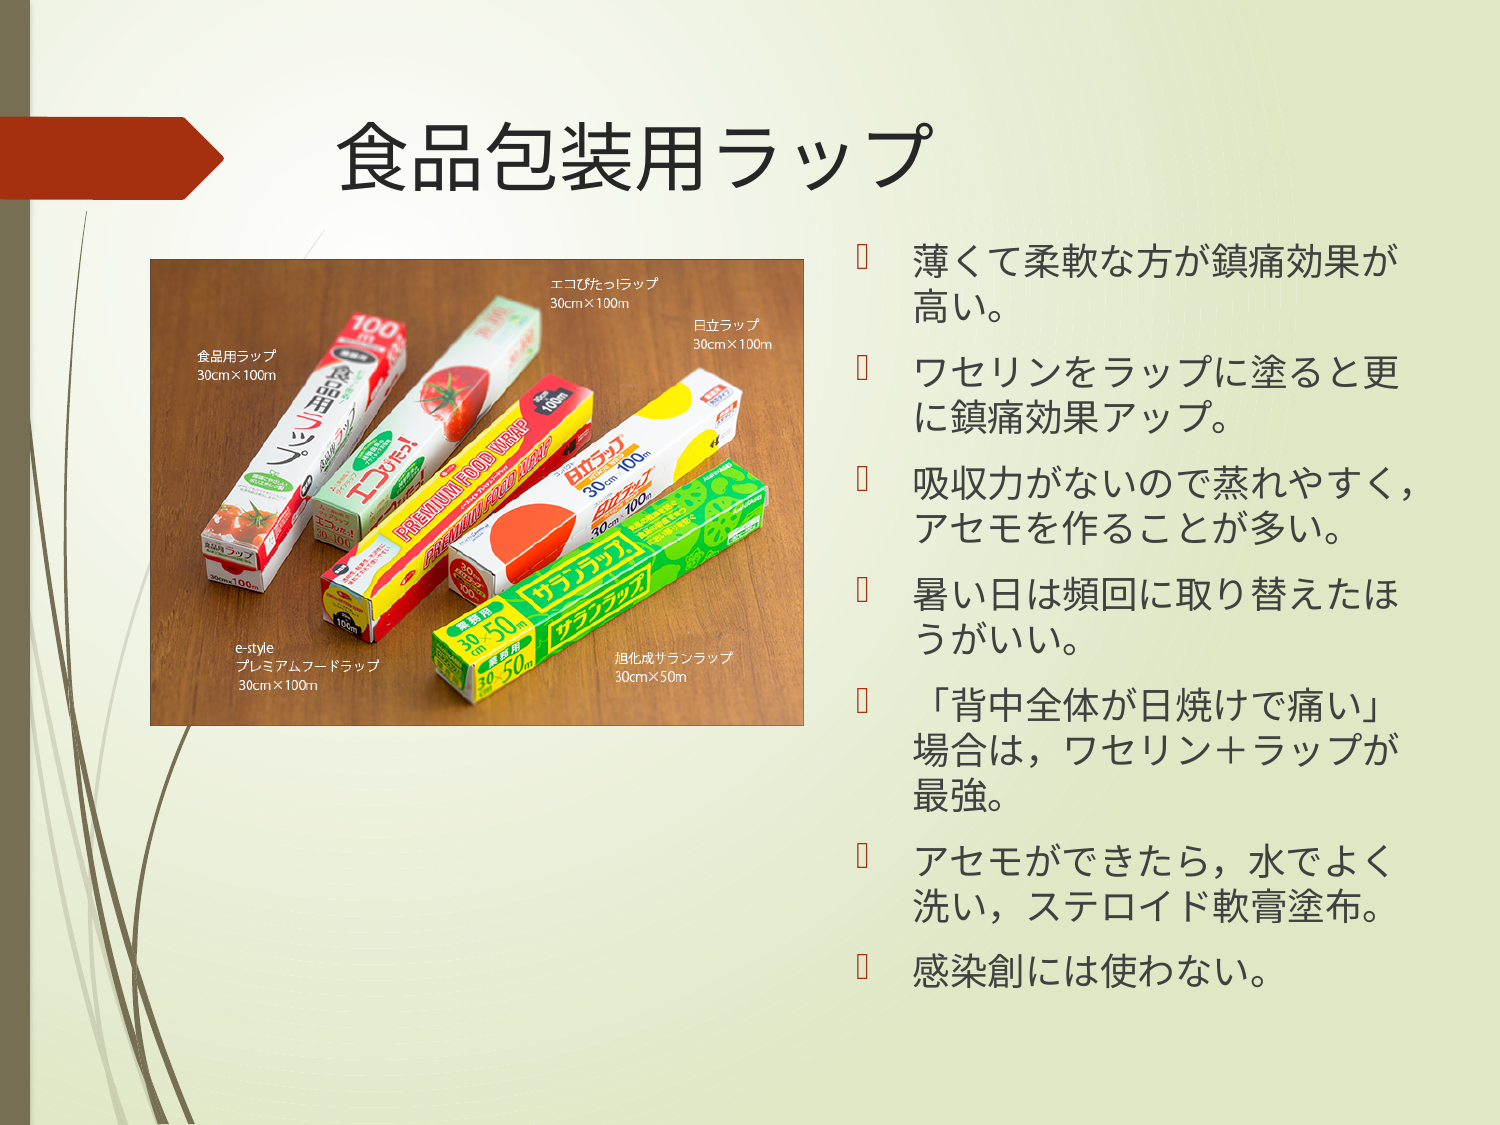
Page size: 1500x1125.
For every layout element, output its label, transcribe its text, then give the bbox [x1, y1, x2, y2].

picture [150, 259, 804, 726]
list 薄くて柔軟な方が鎮痛効果が高い。 ワセリンをラップに塗ると更に鎮痛効果アップ。 吸収力がないので蒸れやすく，アセモを作ることが多い。 暑い日は頻回に取り替えたほうがいい。 「背中全体が日焼けで痛い」場合は，ワセリン＋ラップが最強。 アセモができたら，水でよく洗い，ステロイド軟膏塗布。 感染創には使わない。 [841, 230, 1425, 1031]
title 食品包装用ラップ [319, 102, 1400, 231]
